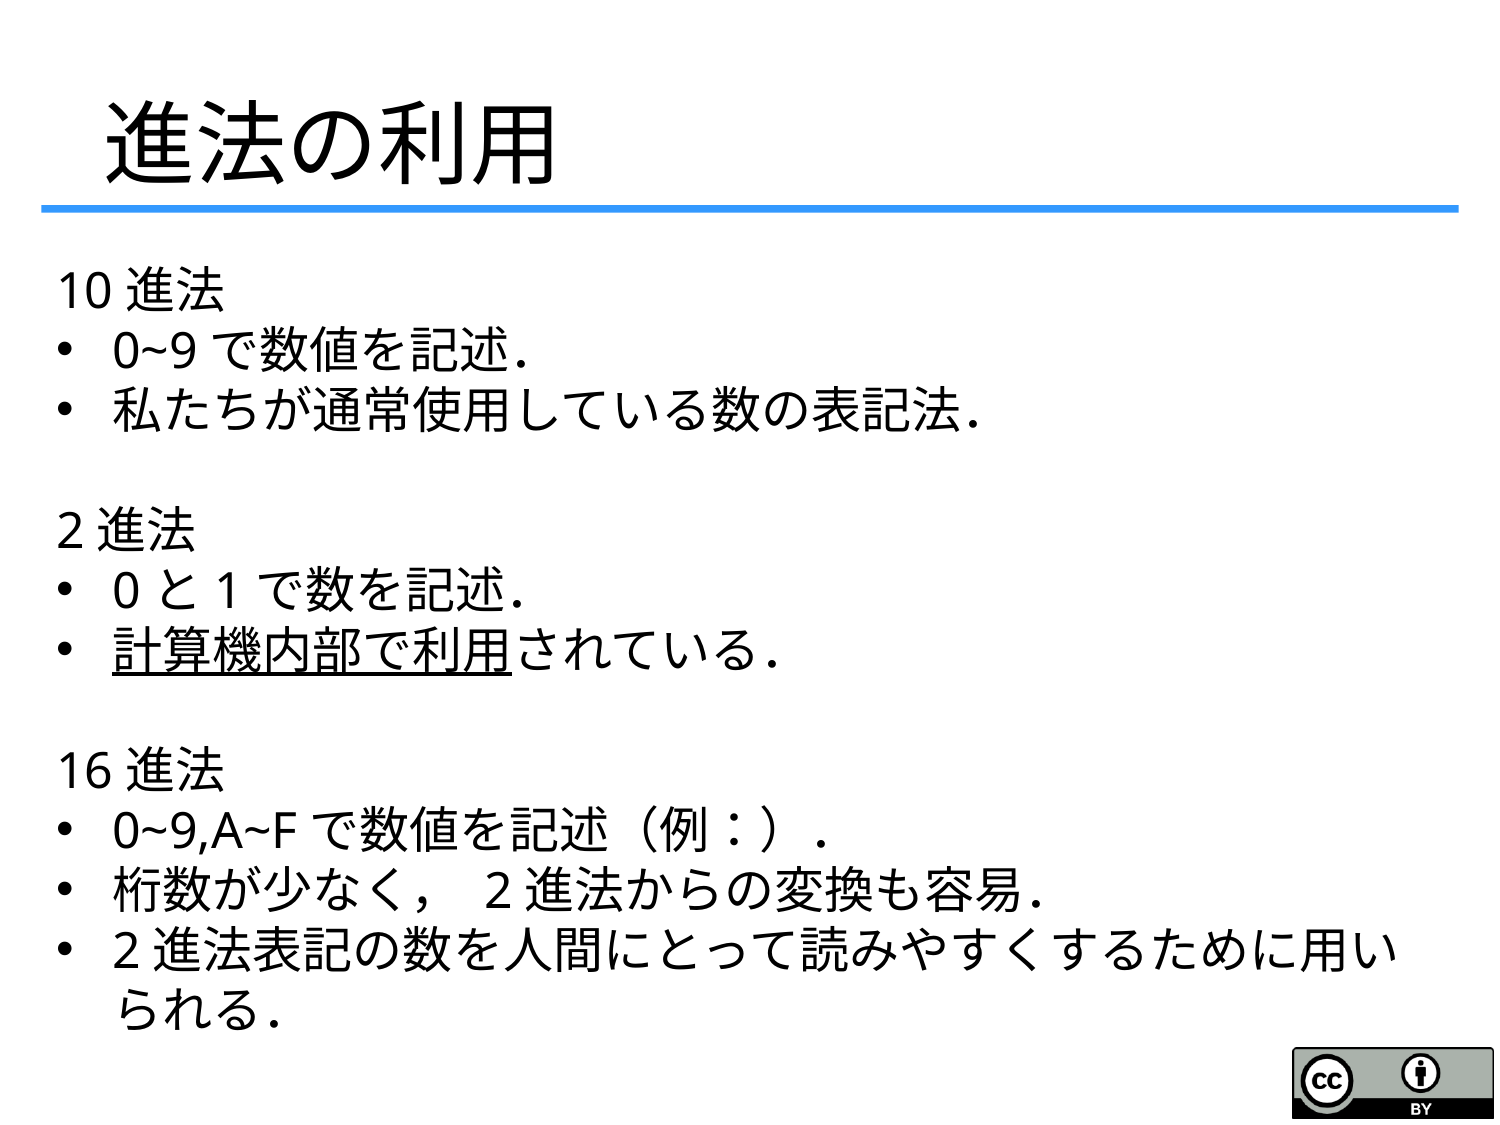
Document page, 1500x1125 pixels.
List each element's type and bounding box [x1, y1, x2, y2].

text_box [41, 78, 1459, 213]
picture [1292, 1047, 1494, 1119]
